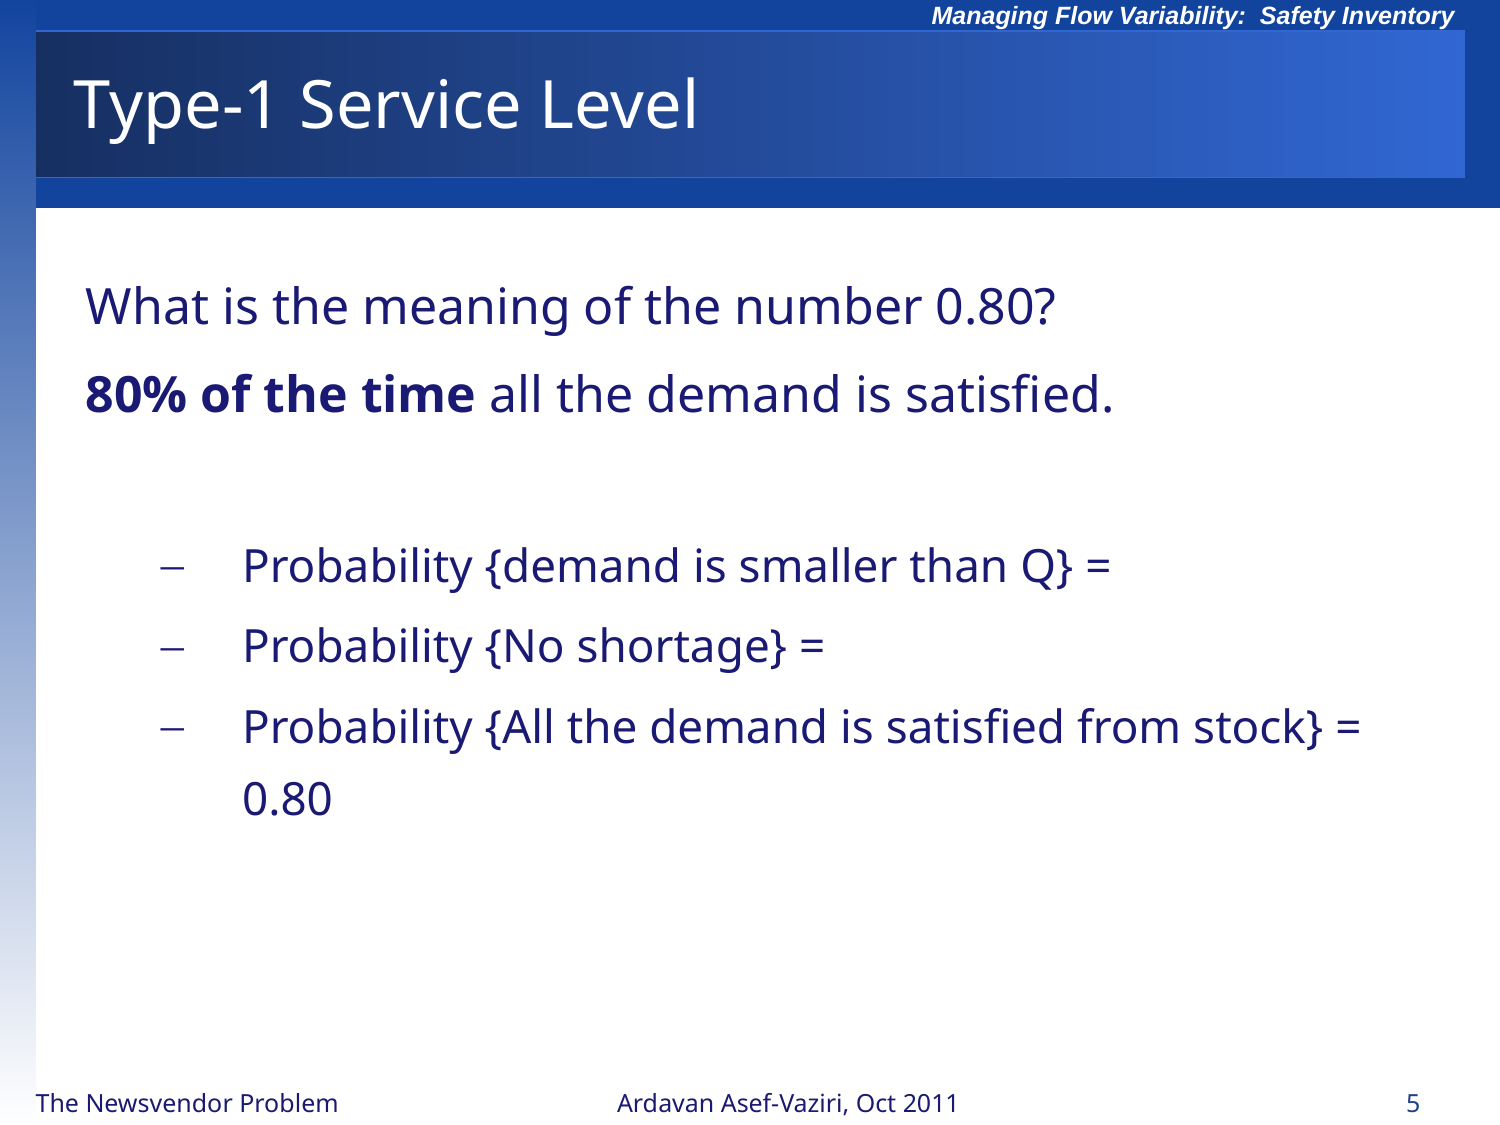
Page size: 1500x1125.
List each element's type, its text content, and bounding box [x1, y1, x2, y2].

list What is the meaning of the number 0.80? 80% of the time all the demand is satisfied. Probability {demand is smaller than Q} = Probability {No shortage} = Probability {All the demand is satisfied from stock} = 0.80 [70, 249, 1438, 1010]
title Type-1 Service Level [58, 30, 1454, 173]
